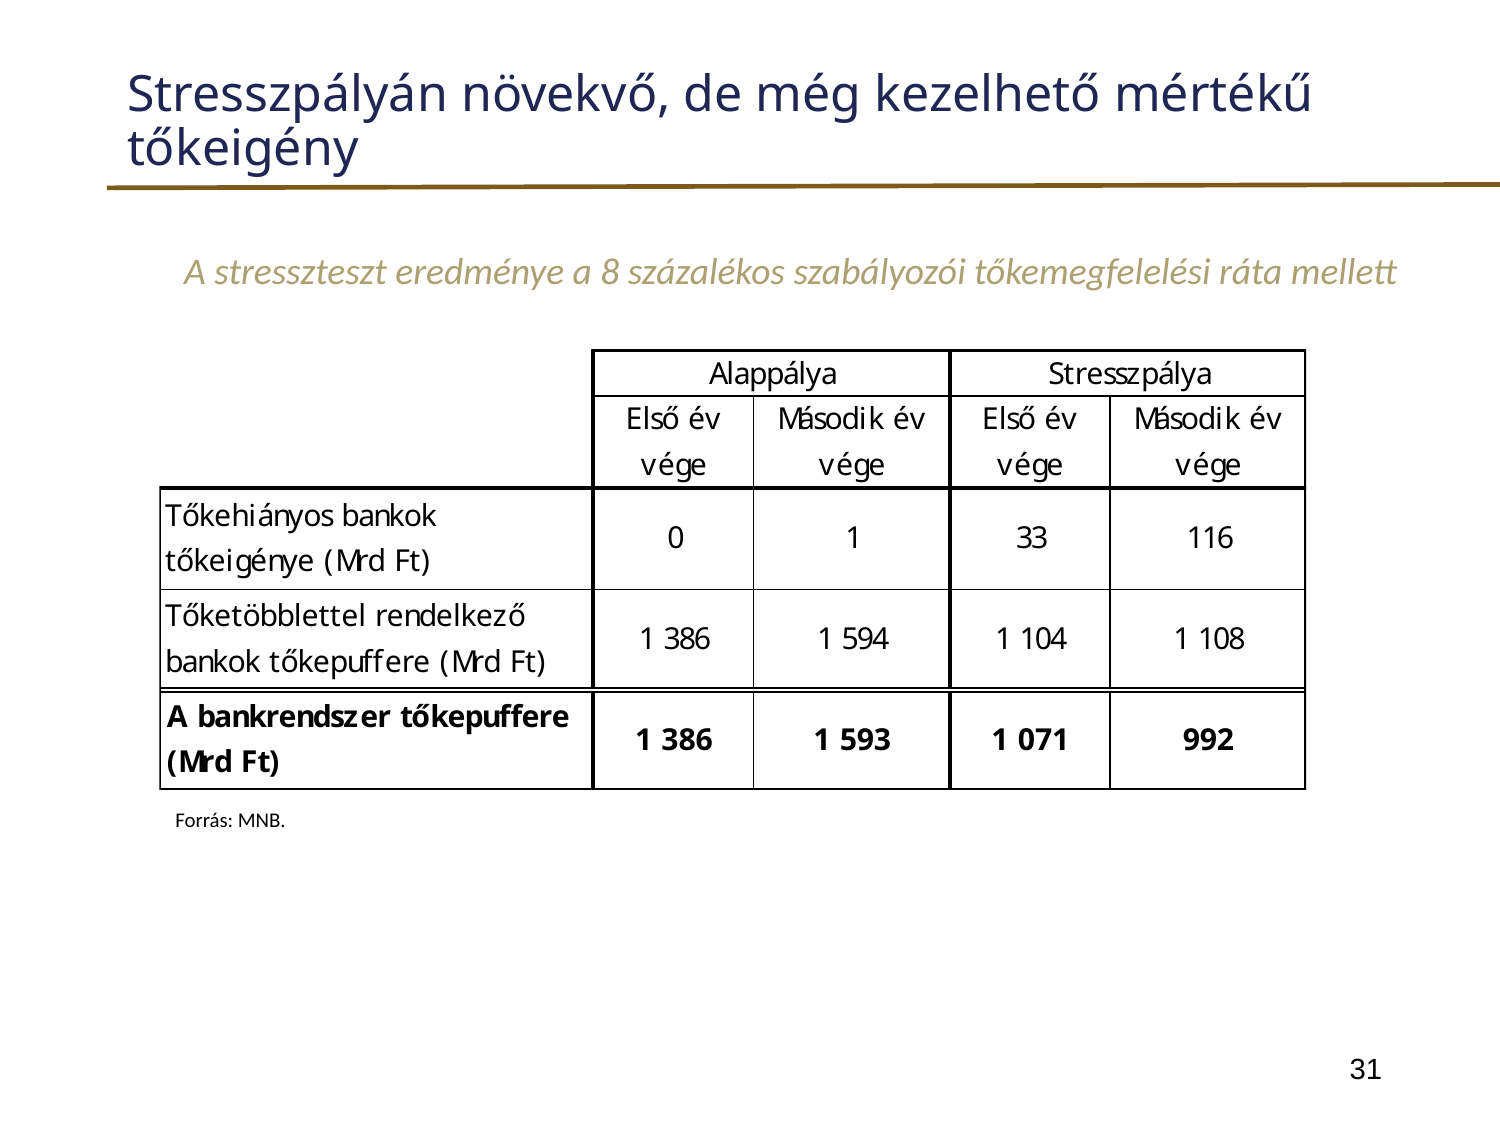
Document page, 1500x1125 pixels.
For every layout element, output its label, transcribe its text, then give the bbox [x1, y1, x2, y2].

title Stresszpályán növekvő, de még kezelhető mértékű tőkeigény [112, 59, 1500, 185]
text_box 31 [1059, 1042, 1397, 1103]
text_box A stresszteszt eredménye a 8 százalékos szabályozói tőkemegfelelési ráta mellett [169, 239, 1414, 300]
text_box Forrás: MNB. [160, 799, 301, 839]
picture [159, 349, 1309, 792]
